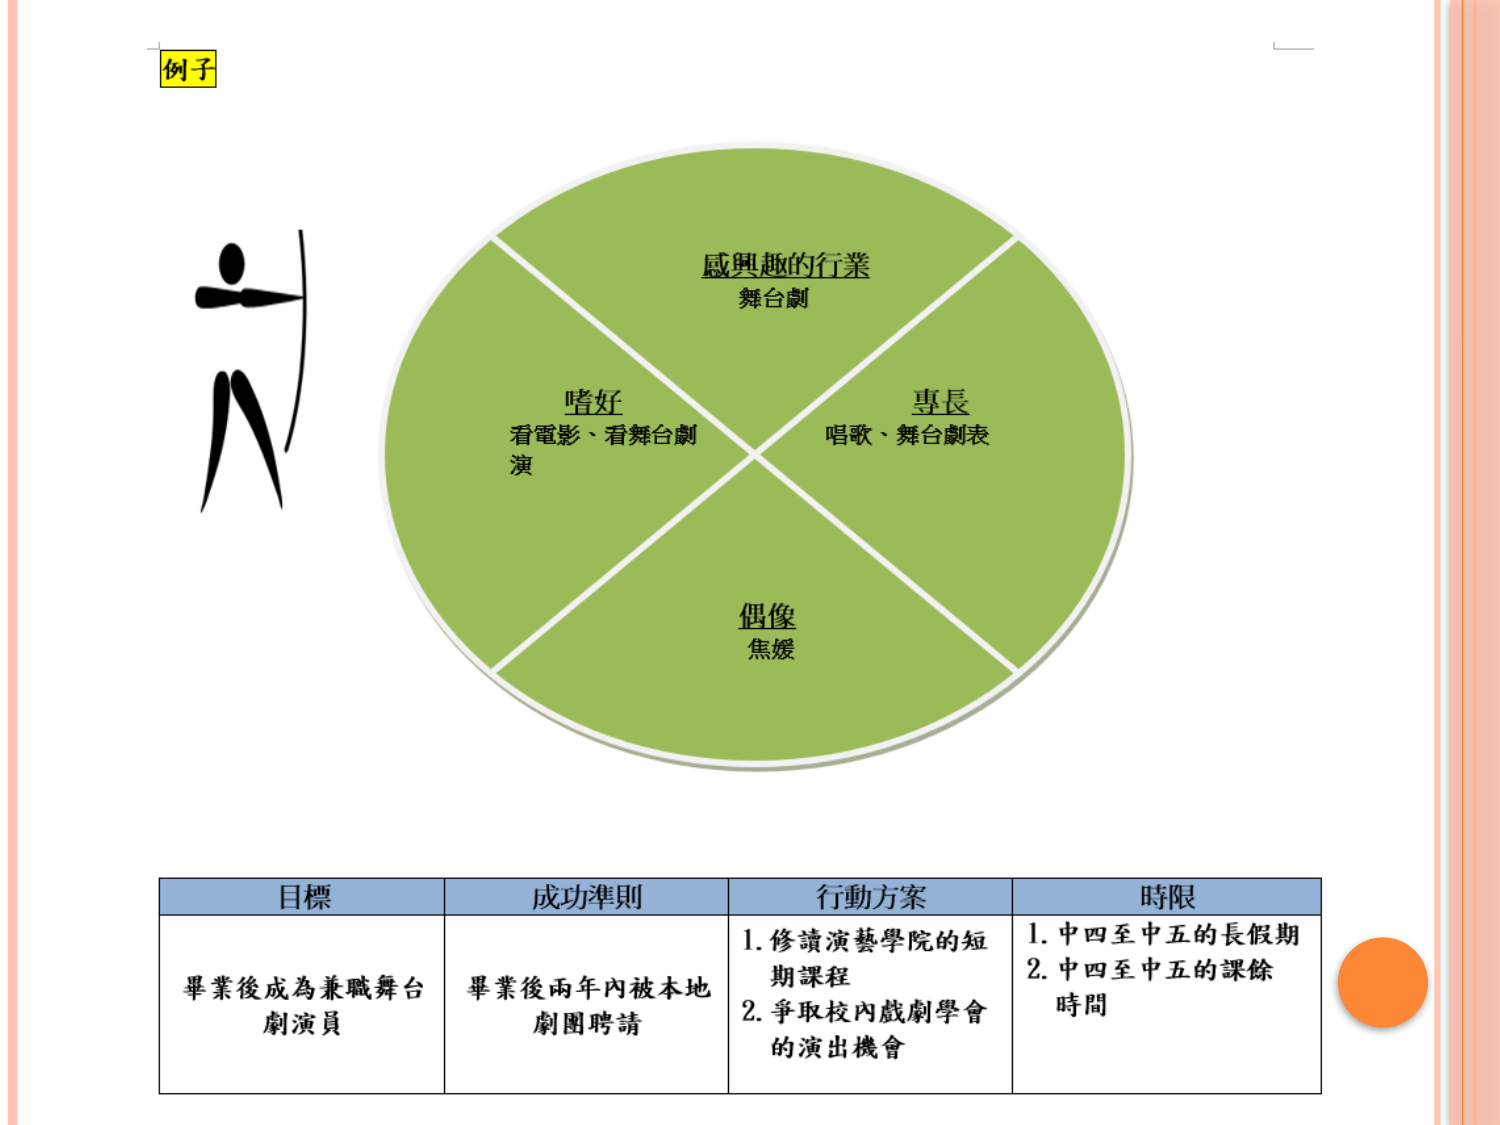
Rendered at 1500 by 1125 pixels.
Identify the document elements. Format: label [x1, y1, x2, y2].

picture [146, 42, 1330, 1110]
